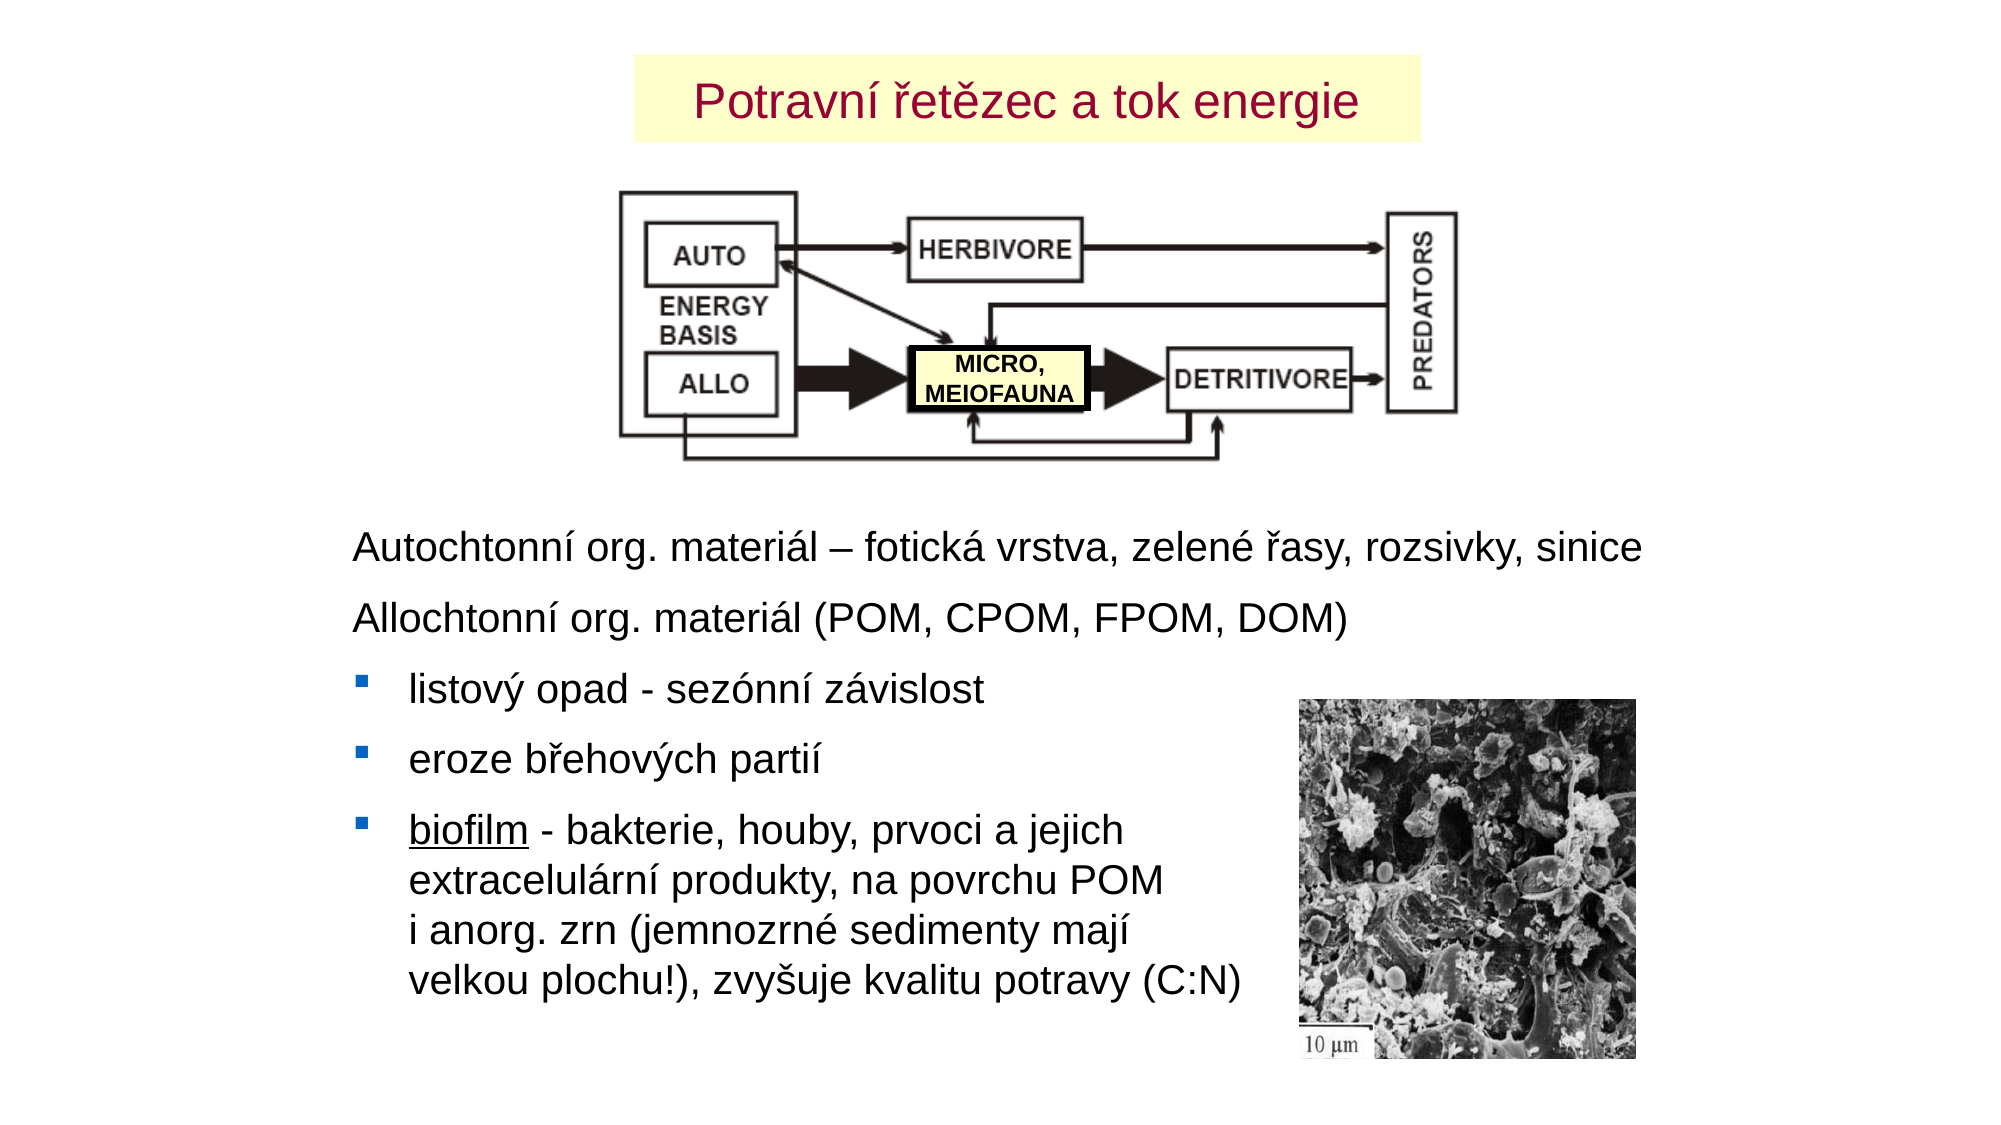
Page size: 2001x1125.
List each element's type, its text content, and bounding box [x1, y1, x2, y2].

text_box Autochtonní org. materiál – fotická vrstva, zelené řasy, rozsivky, sinice Allochtonní org. materiál (POM, CPOM, FPOM, DOM) listový opad - sezónní závislost eroze břehových partií biofilm - bakterie, houby, prvoci a jejich extracelulární produkty, na povrchu POM i anorg. zrn (jemnozrné sedimenty mají velkou plochu!), zvyšuje kvalitu potravy (C:N) [337, 512, 1688, 1075]
picture [1299, 699, 1636, 1059]
text_box Potravní řetězec a tok energie [633, 54, 1422, 143]
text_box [587, 162, 1500, 494]
